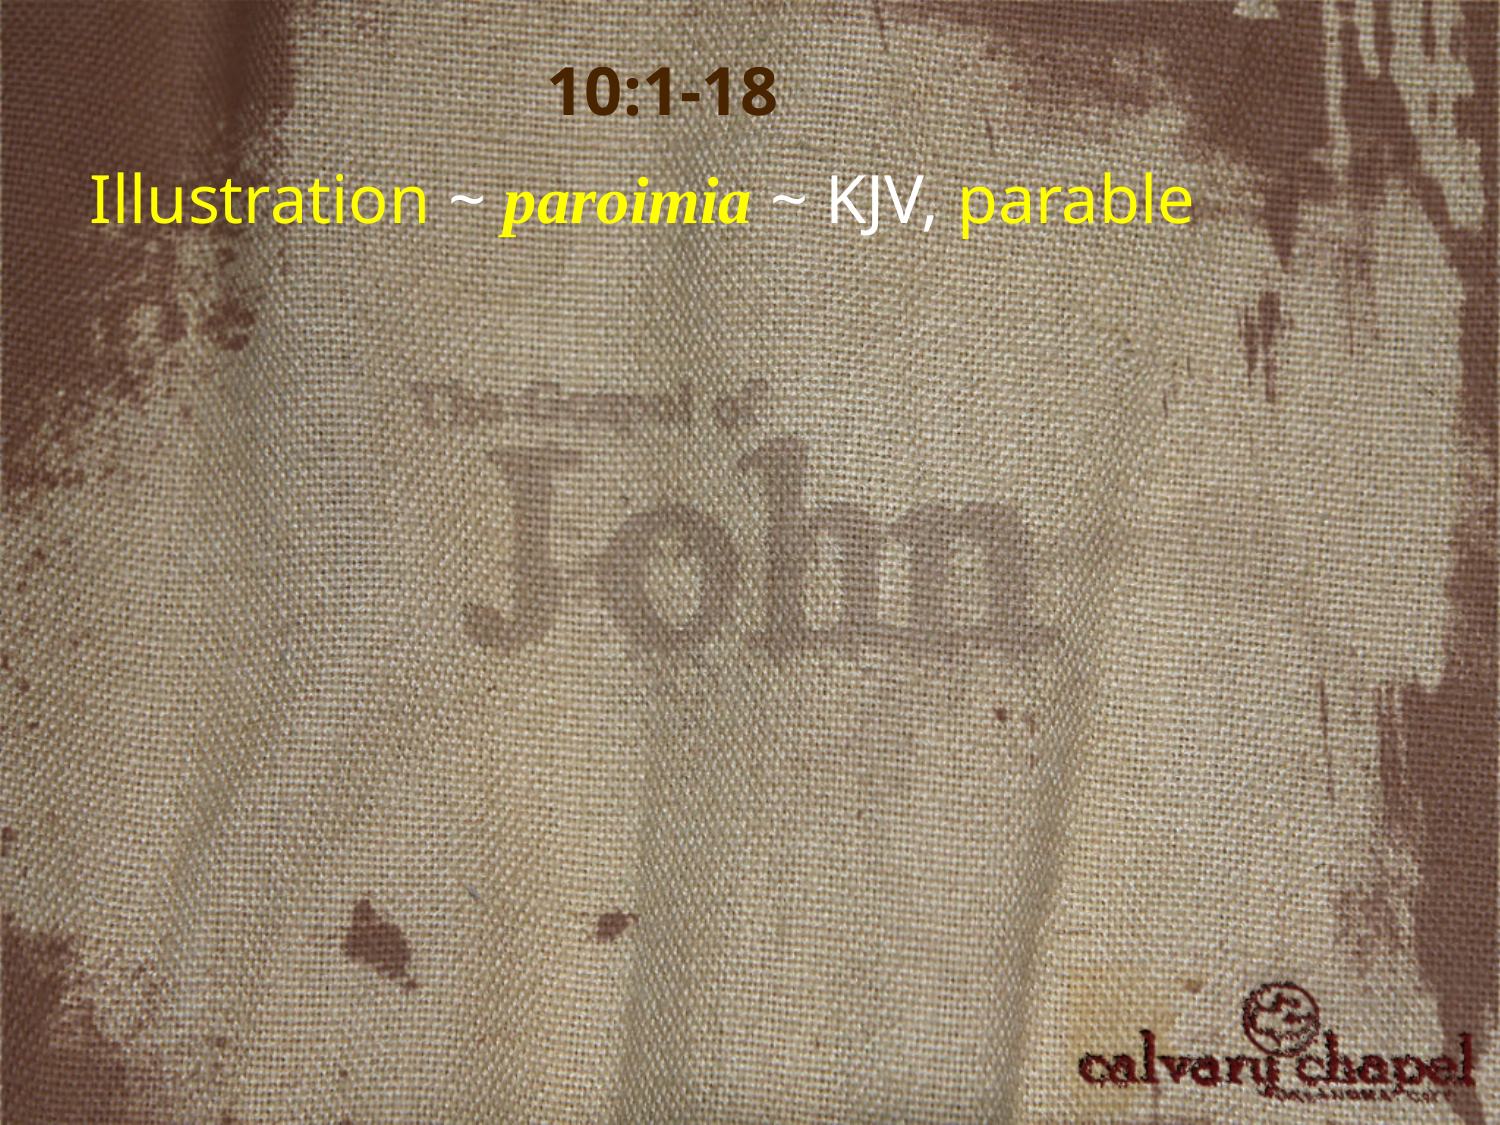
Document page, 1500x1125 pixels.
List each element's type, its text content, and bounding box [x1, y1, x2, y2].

picture [0, 0, 1500, 1125]
text_box 10:1-18 [312, 41, 1013, 137]
text_box Illustration ~ paroimia ~ KJV, parable [74, 149, 1425, 245]
